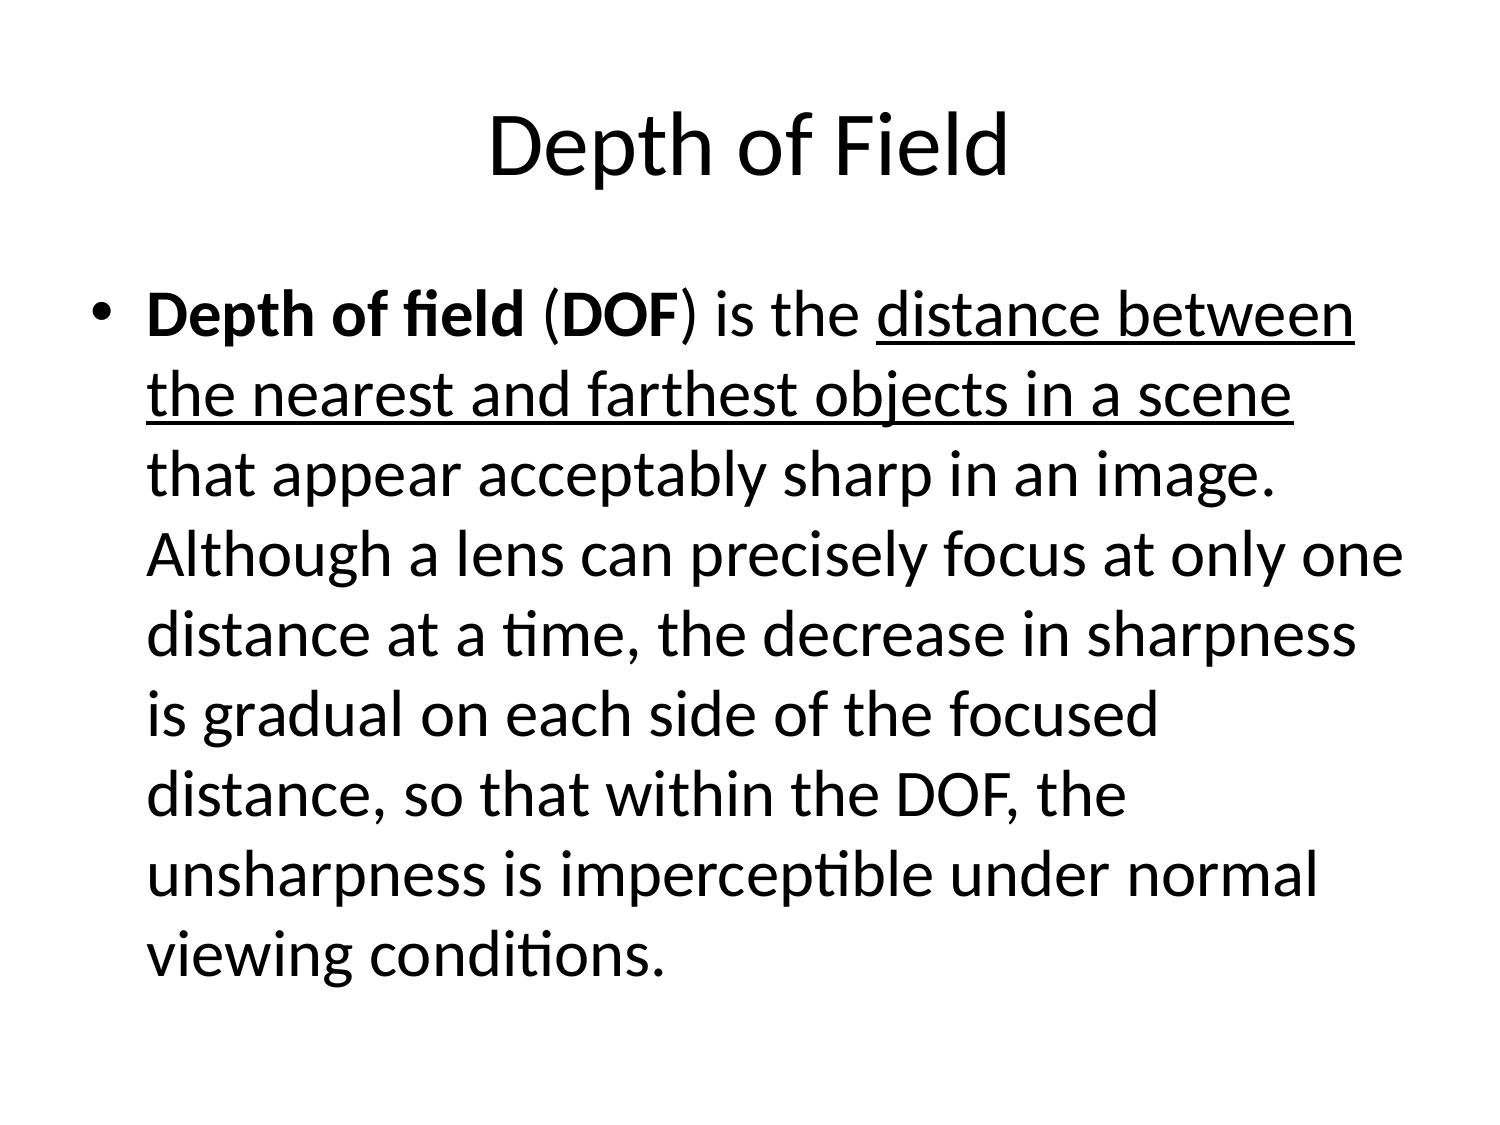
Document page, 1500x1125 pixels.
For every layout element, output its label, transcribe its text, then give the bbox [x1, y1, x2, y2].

list Depth of field (DOF) is the distance between the nearest and farthest objects in a scene that appear acceptably sharp in an image. Although a lens can precisely focus at only one distance at a time, the decrease in sharpness is gradual on each side of the focused distance, so that within the DOF, the unsharpness is imperceptible under normal viewing conditions. [75, 262, 1425, 1005]
title Depth of Field [75, 45, 1425, 233]
